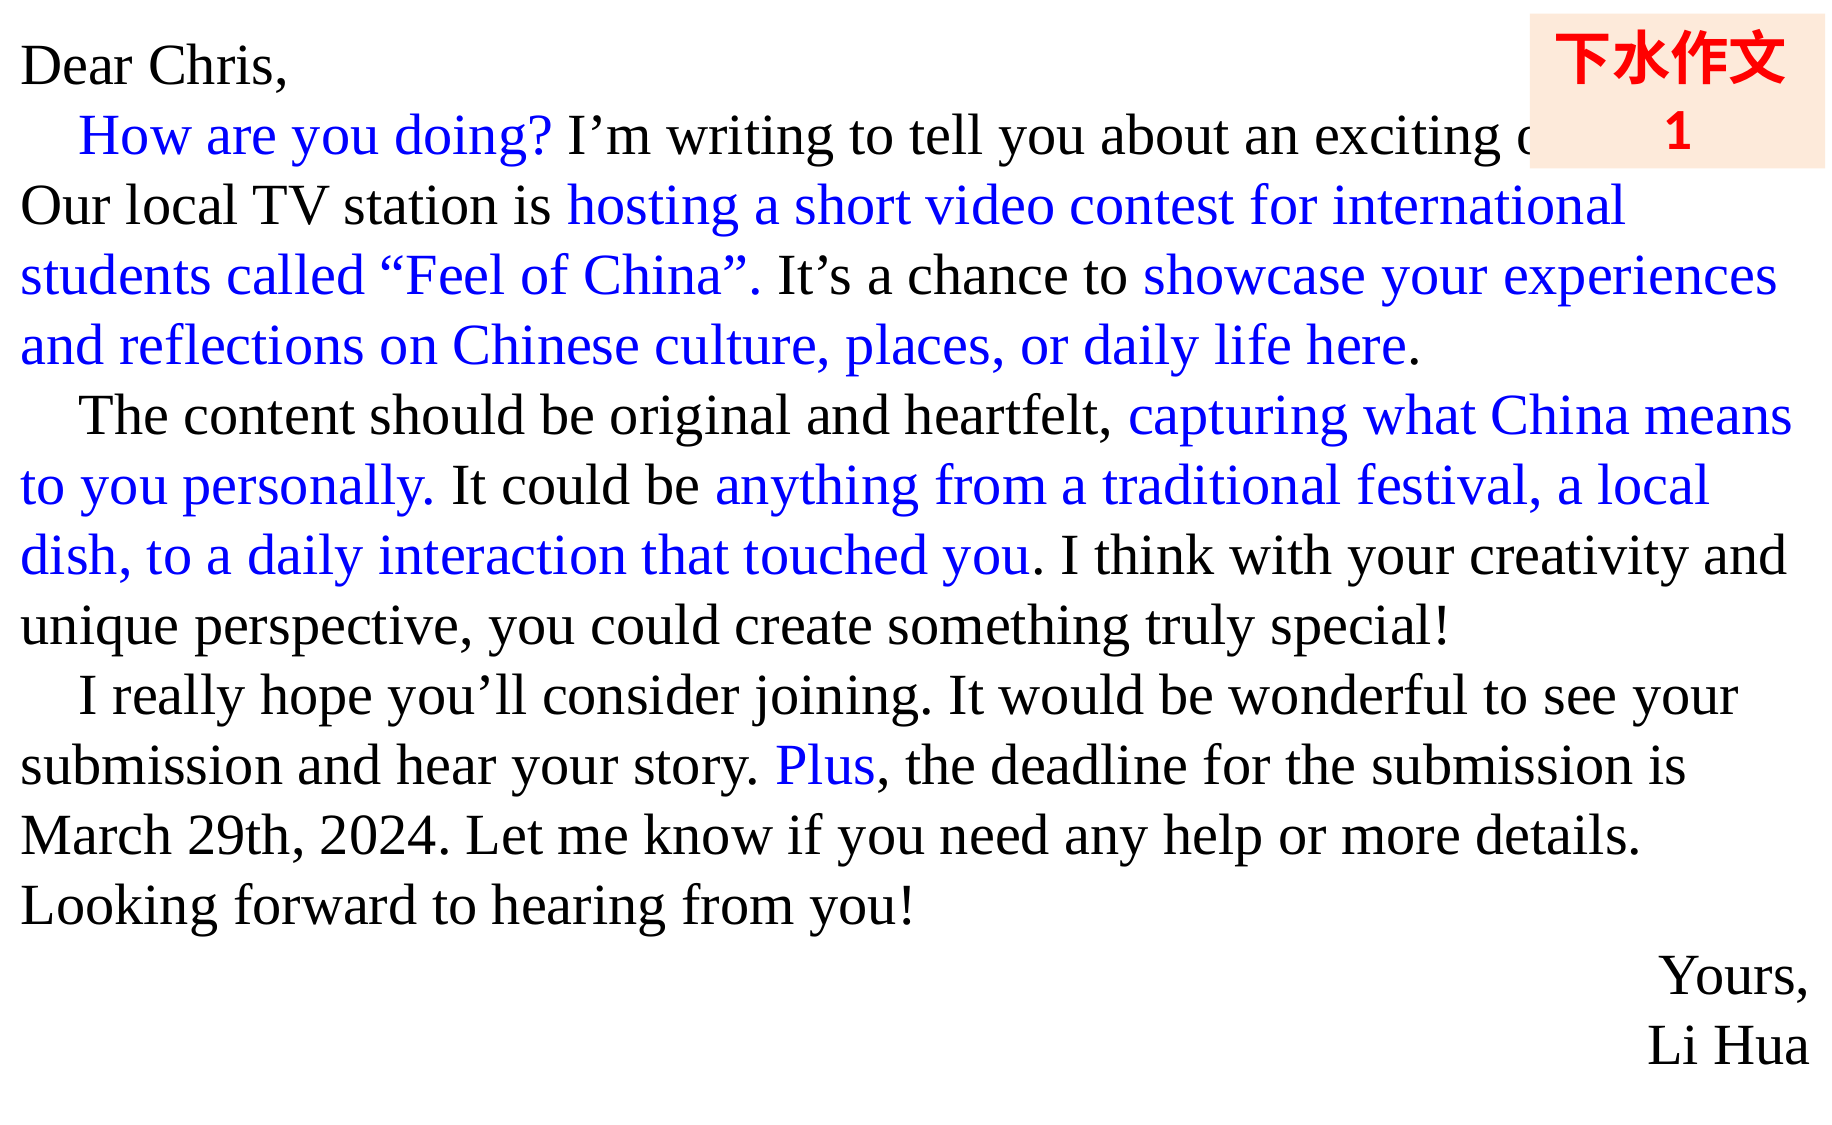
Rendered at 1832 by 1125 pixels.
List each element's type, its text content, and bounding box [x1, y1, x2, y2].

text_box Dear Chris, How are you doing? I’m writing to tell you about an exciting opportunity. Our local TV station is hosting a short video contest for international students called “Feel of China”. It’s a chance to showcase your experiences and reflections on Chinese culture, places, or daily life here. The content should be original and heartfelt, capturing what China means to you personally. It could be anything from a traditional festival, a local dish, to a daily interaction that touched you. I think with your creativity and unique perspective, you could create something truly special! I really hope you’ll consider joining. It would be wonderful to see your submission and hear your story. Plus, the deadline for the submission is March 29th, 2024. Let me know if you need any help or more details. Looking forward to hearing from you! Yours, Li Hua [5, 19, 1825, 1084]
text_box 下水作文1 [1529, 13, 1826, 169]
